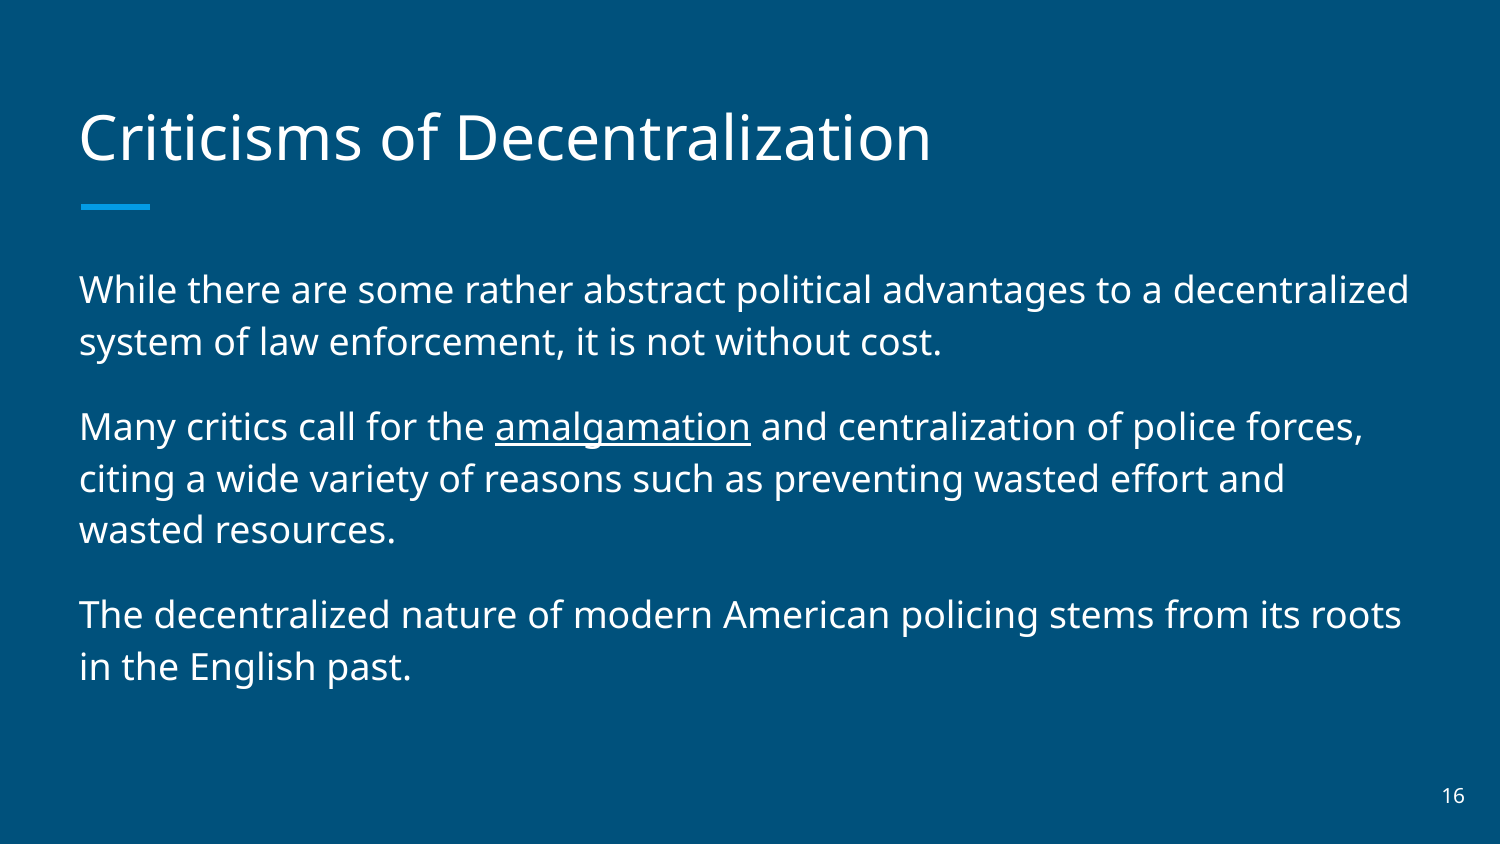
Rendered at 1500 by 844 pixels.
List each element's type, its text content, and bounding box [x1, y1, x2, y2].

slide_number ‹#› [1389, 764, 1480, 830]
title Criticisms of Decentralization [63, 75, 1437, 188]
list While there are some rather abstract political advantages to a decentralized system of law enforcement, it is not without cost. Many critics call for the amalgamation and centralization of police forces, citing a wide variety of reasons such as preventing wasted effort and wasted resources. The decentralized nature of modern American policing stems from its roots in the English past. [63, 244, 1437, 750]
